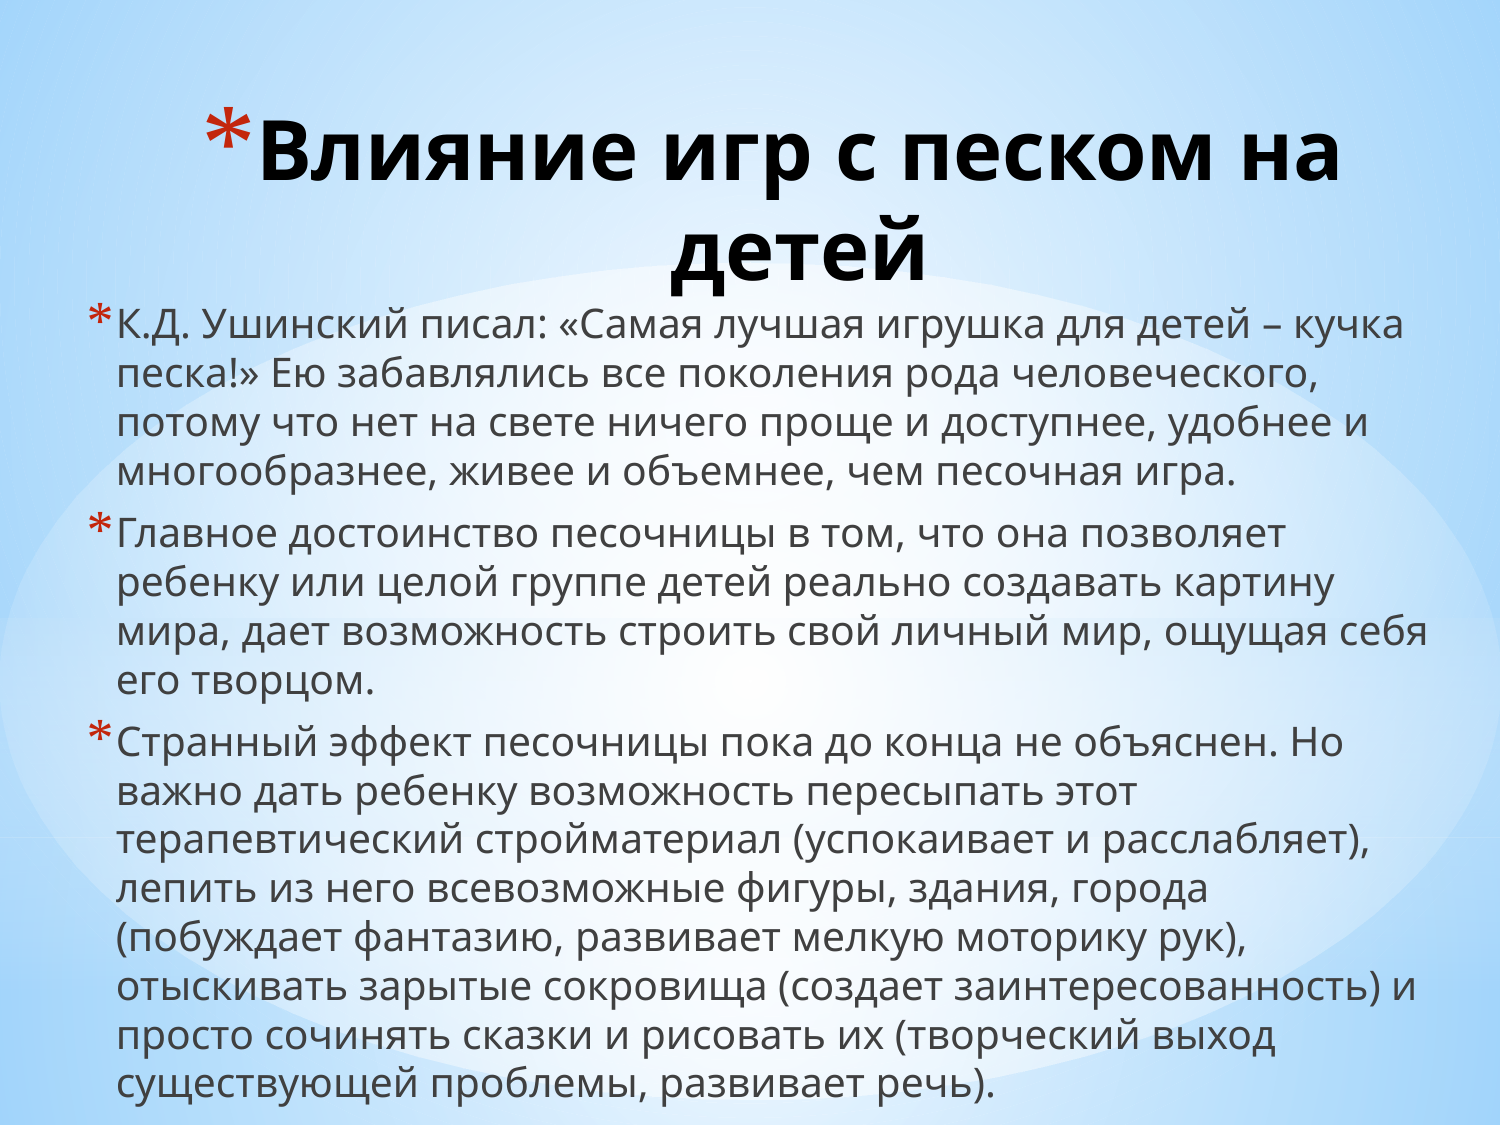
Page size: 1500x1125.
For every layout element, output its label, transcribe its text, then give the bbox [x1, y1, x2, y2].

list К.Д. Ушинский писал: «Самая лучшая игрушка для детей – кучка песка!» Ею забавлялись все поколения рода человеческого, потому что нет на свете ничего проще и доступнее, удобнее и многообразнее, живее и объемнее, чем песочная игра. Главное достоинство песочницы в том, что она позволяет ребенку или целой группе детей реально создавать картину мира, дает возможность строить свой личный мир, ощущая себя его творцом. Странный эффект песочницы пока до конца не объяснен. Но важно дать ребенку возможность пересыпать этот терапевтический стройматериал (успокаивает и расслабляет), лепить из него всевозможные фигуры, здания, города (побуждает фантазию, развивает мелкую моторику рук), отыскивать зарытые сокровища (создает заинтересованность) и просто сочинять сказки и рисовать их (творческий выход существующей проблемы, развивает речь). [64, 290, 1447, 1125]
title Влияние игр с песком на детей [76, 90, 1471, 278]
